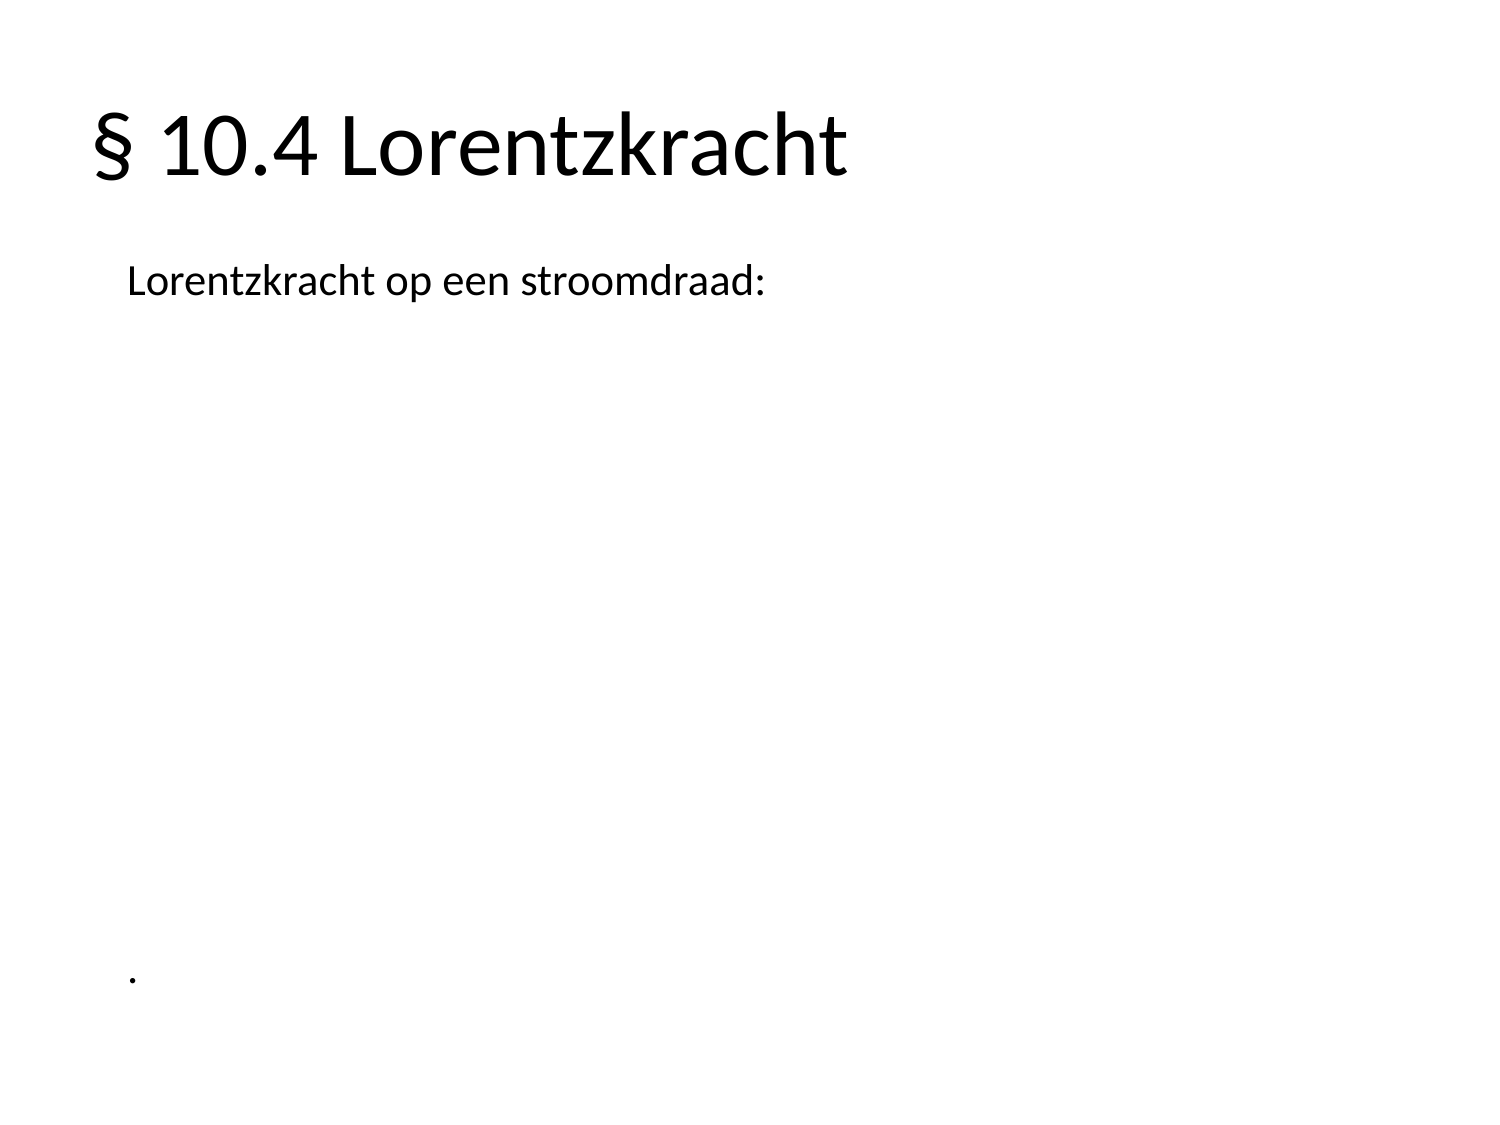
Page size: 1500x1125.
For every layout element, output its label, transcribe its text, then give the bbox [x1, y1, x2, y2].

title § 10.4 Lorentzkracht [74, 44, 1426, 233]
list Lorentzkracht op een stroomdraad: . [111, 243, 1426, 1006]
